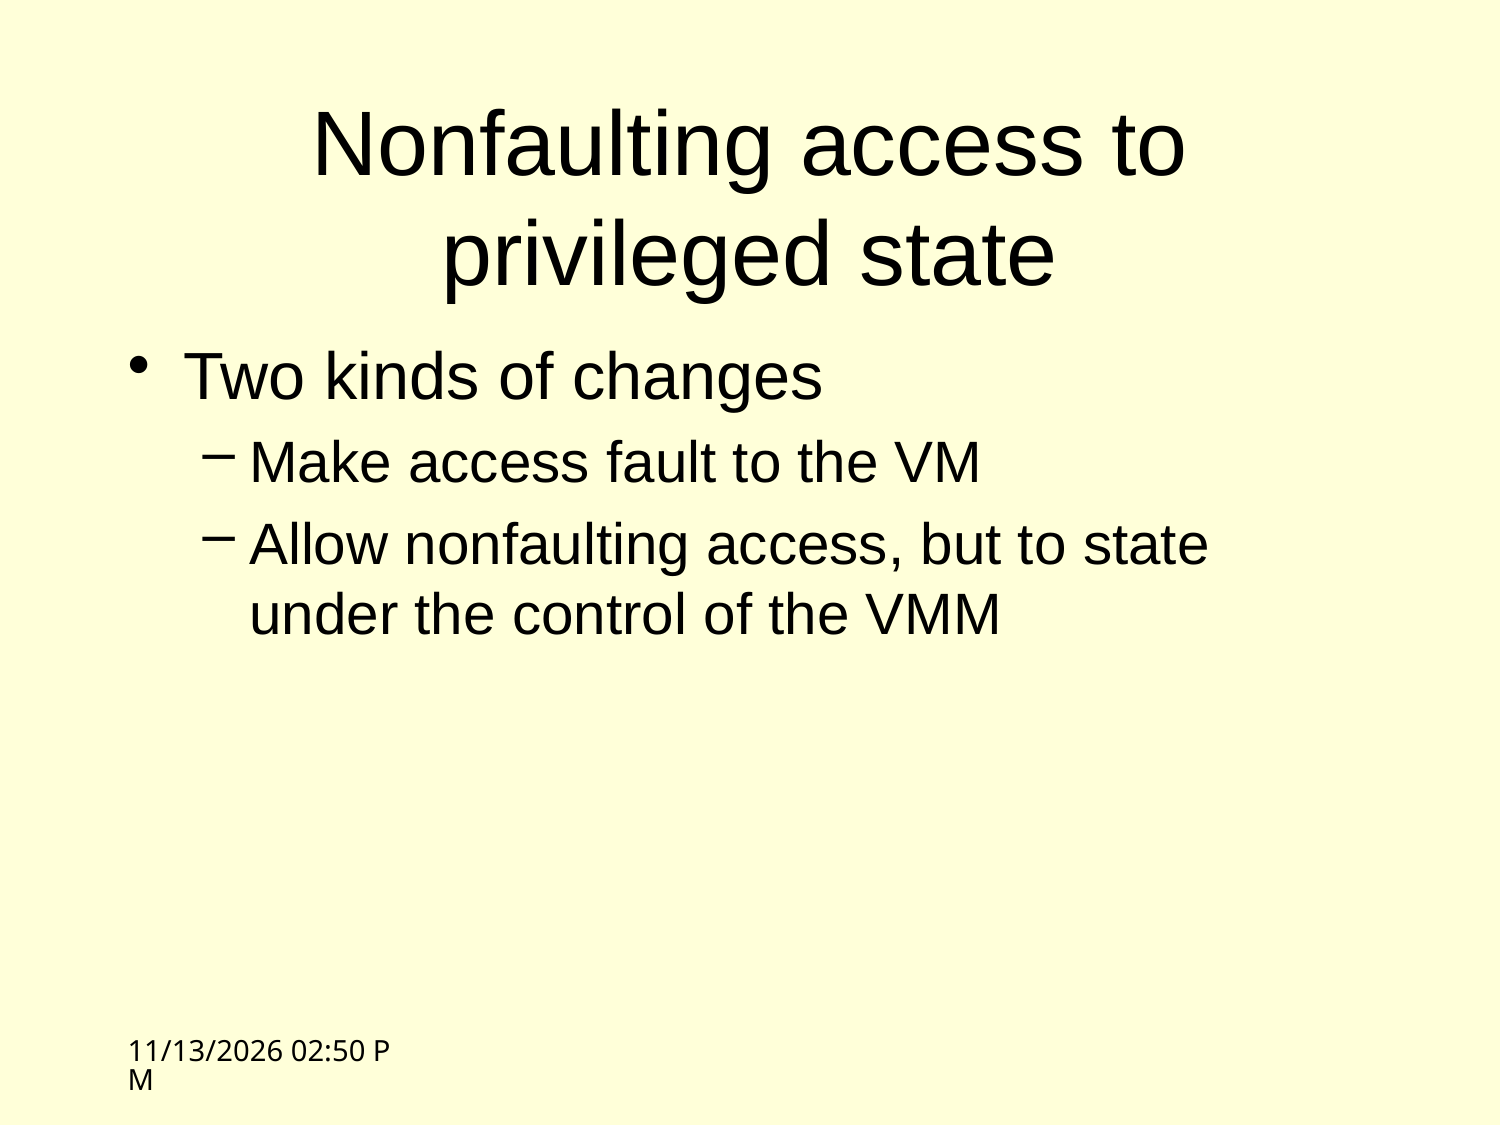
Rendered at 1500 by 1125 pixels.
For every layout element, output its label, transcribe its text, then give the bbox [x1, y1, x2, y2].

list Two kinds of changes Make access fault to the VM Allow nonfaulting access, but to state under the control of the VMM [112, 324, 1388, 1001]
title Nonfaulting access to privileged state [112, 99, 1388, 288]
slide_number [112, 1024, 426, 1101]
